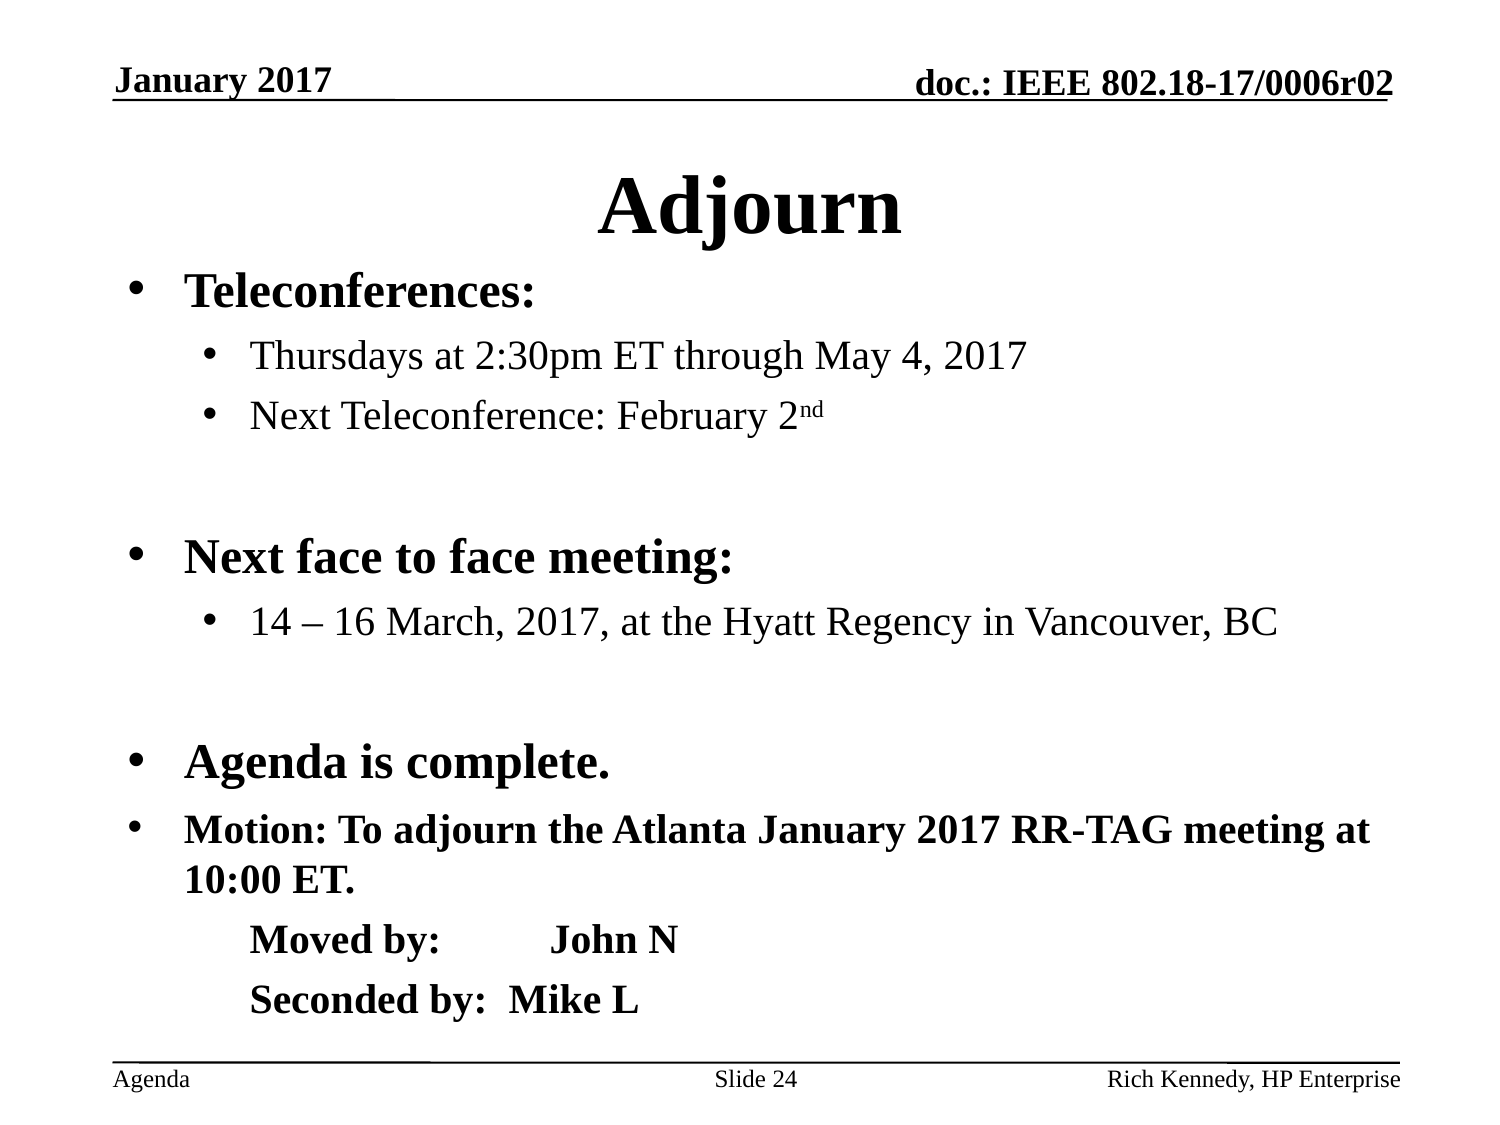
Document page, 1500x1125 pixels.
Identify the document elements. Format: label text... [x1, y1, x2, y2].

title Adjourn [112, 112, 1388, 249]
footer Rich Kennedy, HP Enterprise [878, 1061, 1402, 1093]
slide_number Slide 24 [712, 1061, 800, 1123]
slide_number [114, 54, 376, 101]
list Teleconferences: Thursdays at 2:30pm ET through May 4, 2017 Next Teleconference: February 2nd Next face to face meeting: 14 – 16 March, 2017, at the Hyatt Regency in Vancouver, BC Agenda is complete. Motion: To adjourn the Atlanta January 2017 RR-TAG meeting at 10:00 ET. Moved by: John N Seconded by: Mike L [112, 249, 1388, 988]
